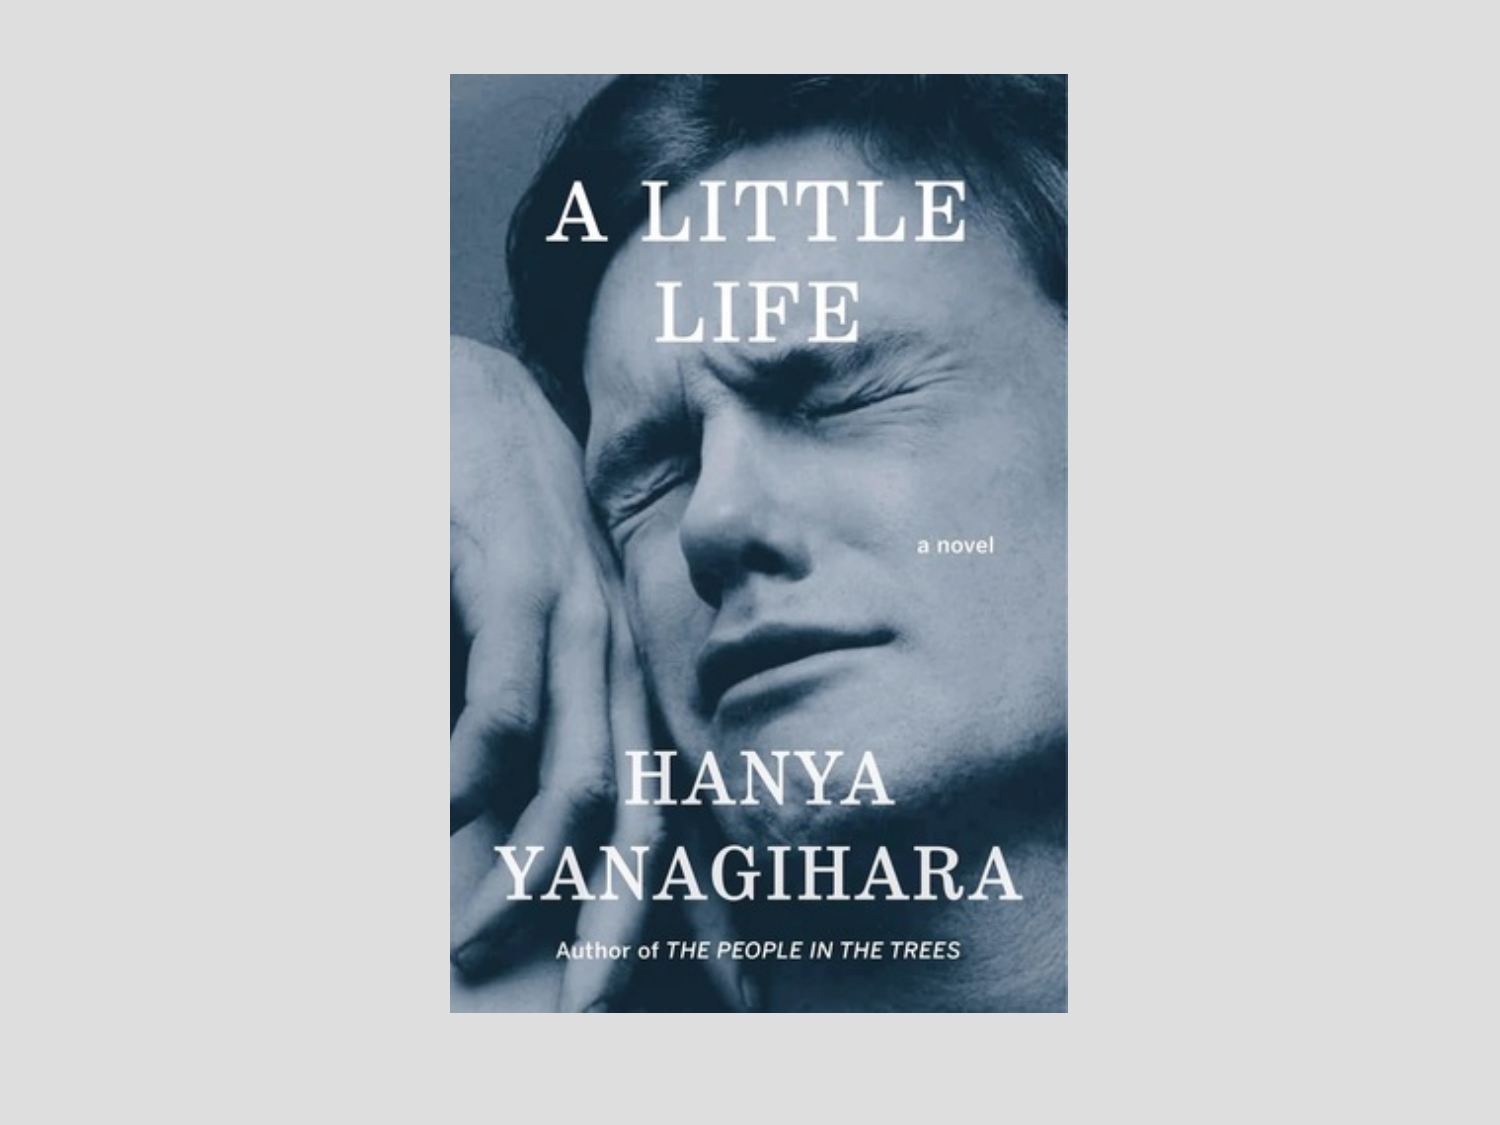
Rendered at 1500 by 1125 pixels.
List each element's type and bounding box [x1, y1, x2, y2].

picture [450, 74, 1068, 1013]
